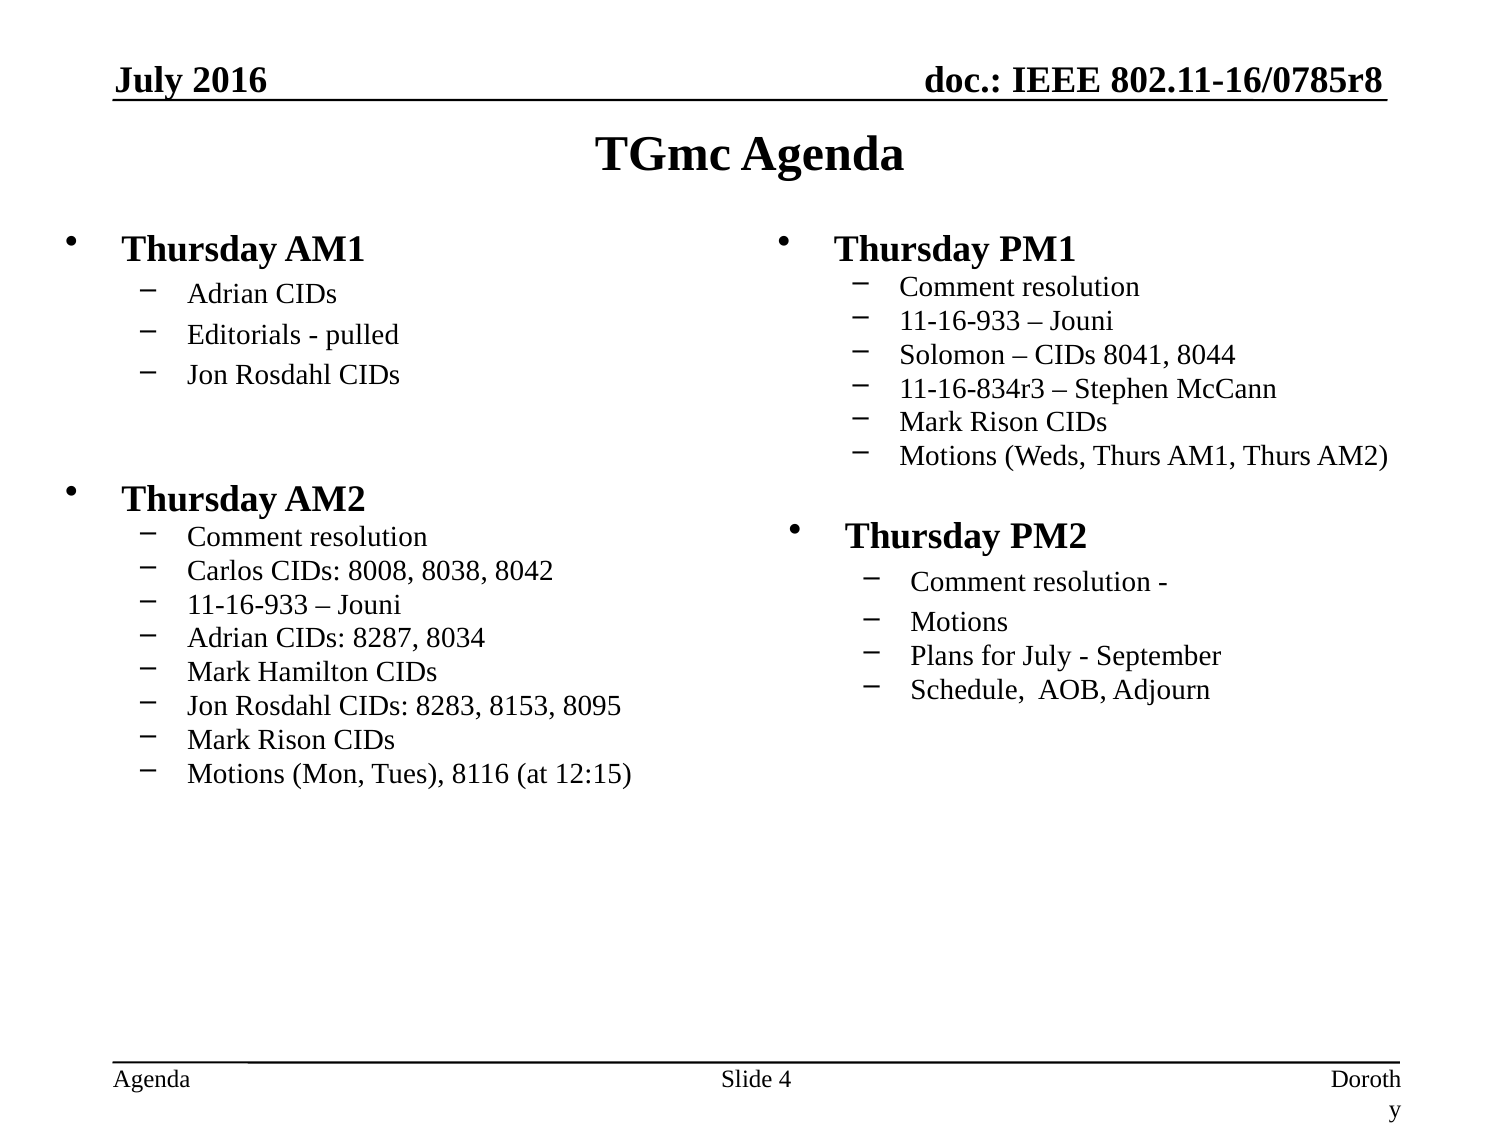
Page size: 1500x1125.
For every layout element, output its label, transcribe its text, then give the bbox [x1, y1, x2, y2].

text_box Thursday AM2 Comment resolution Carlos CIDs: 8008, 8038, 8042 11-16-933 – Jouni Adrian CIDs: 8287, 8034 Mark Hamilton CIDs Jon Rosdahl CIDs: 8283, 8153, 8095 Mark Rison CIDs Motions (Mon, Tues), 8116 (at 12:15) [50, 474, 700, 825]
title TGmc Agenda [112, 112, 1388, 188]
slide_number Slide 4 [712, 1062, 800, 1093]
text_box Thursday AM1 Adrian CIDs Editorials - pulled Jon Rosdahl CIDs [50, 224, 708, 450]
text_box Thursday PM1 Comment resolution 11-16-933 – Jouni Solomon – CIDs 8041, 8044 11-16-834r3 – Stephen McCann Mark Rison CIDs Motions (Weds, Thurs AM1, Thurs AM2) [762, 224, 1438, 500]
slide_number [114, 54, 425, 100]
footer Dorothy Stanley, HP Enterprise [1325, 1062, 1402, 1093]
text_box Thursday PM2 Comment resolution - Motions Plans for July - September Schedule, AOB, Adjourn [773, 512, 1385, 788]
